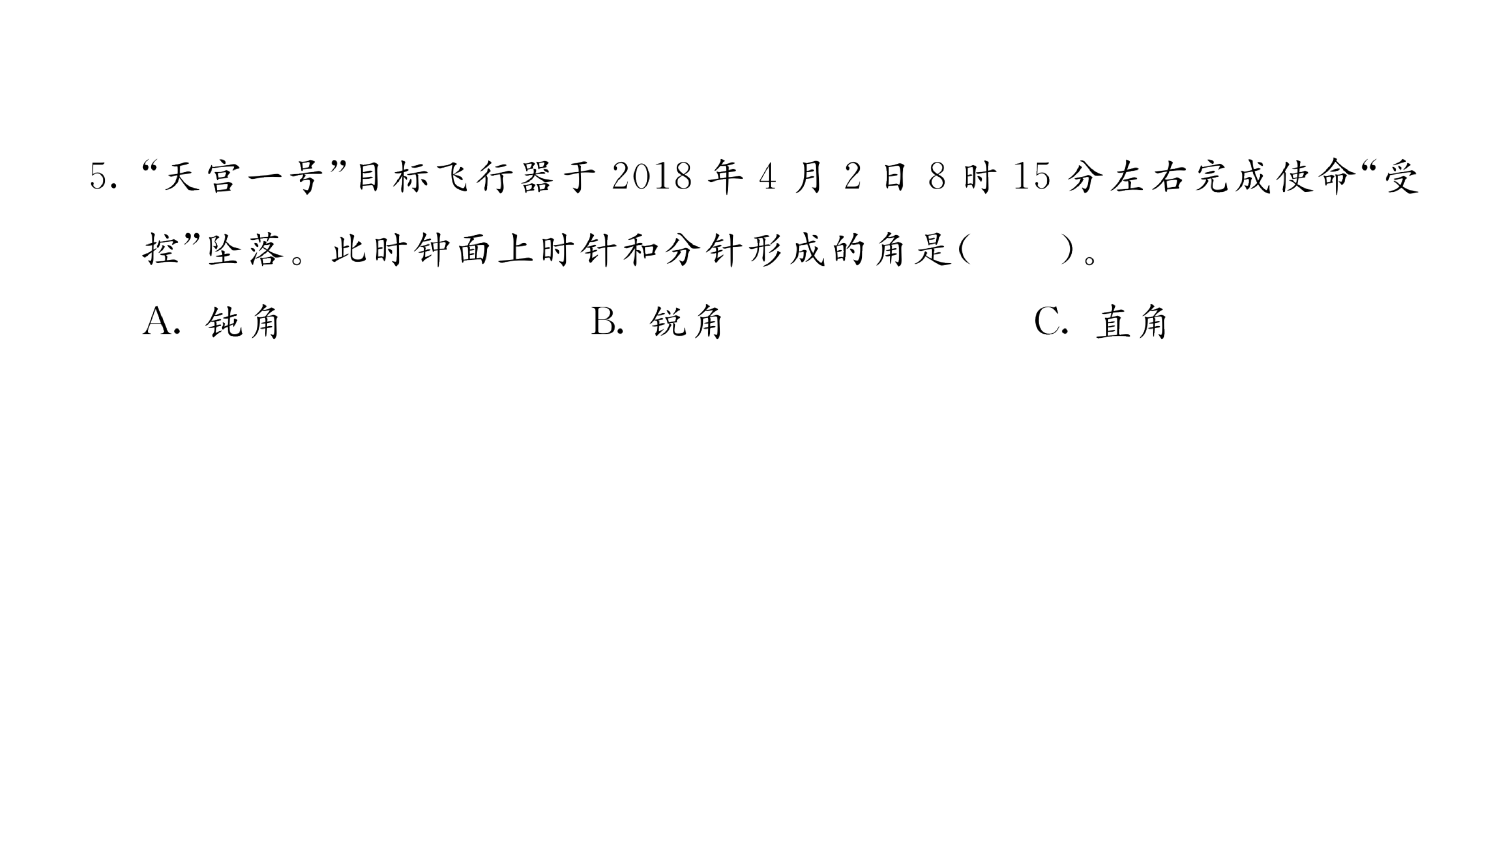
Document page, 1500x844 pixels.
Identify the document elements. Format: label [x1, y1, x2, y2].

picture [88, 132, 1500, 354]
